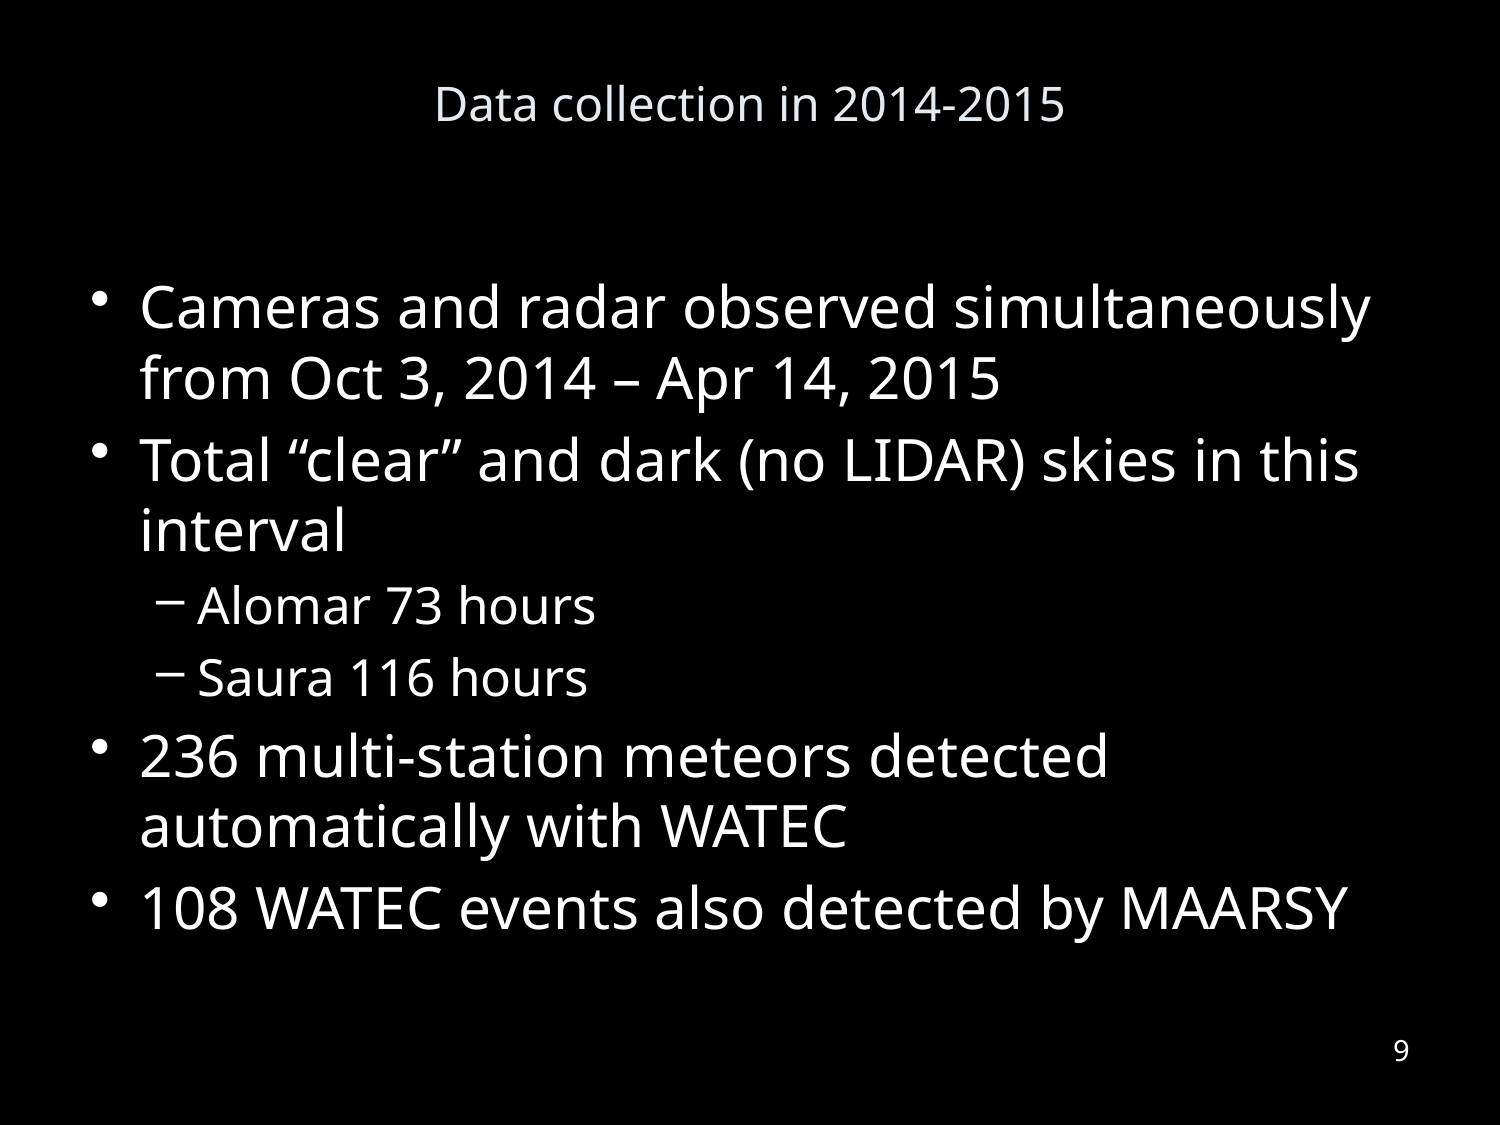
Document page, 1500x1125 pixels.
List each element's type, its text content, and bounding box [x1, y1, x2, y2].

title Data collection in 2014-2015 [74, 66, 1426, 197]
list Cameras and radar observed simultaneously from Oct 3, 2014 – Apr 14, 2015 Total “clear” and dark (no LIDAR) skies in this interval Alomar 73 hours Saura 116 hours 236 multi-station meteors detected automatically with WATEC 108 WATEC events also detected by MAARSY [74, 262, 1426, 1006]
slide_number 9 [1074, 1024, 1426, 1103]
